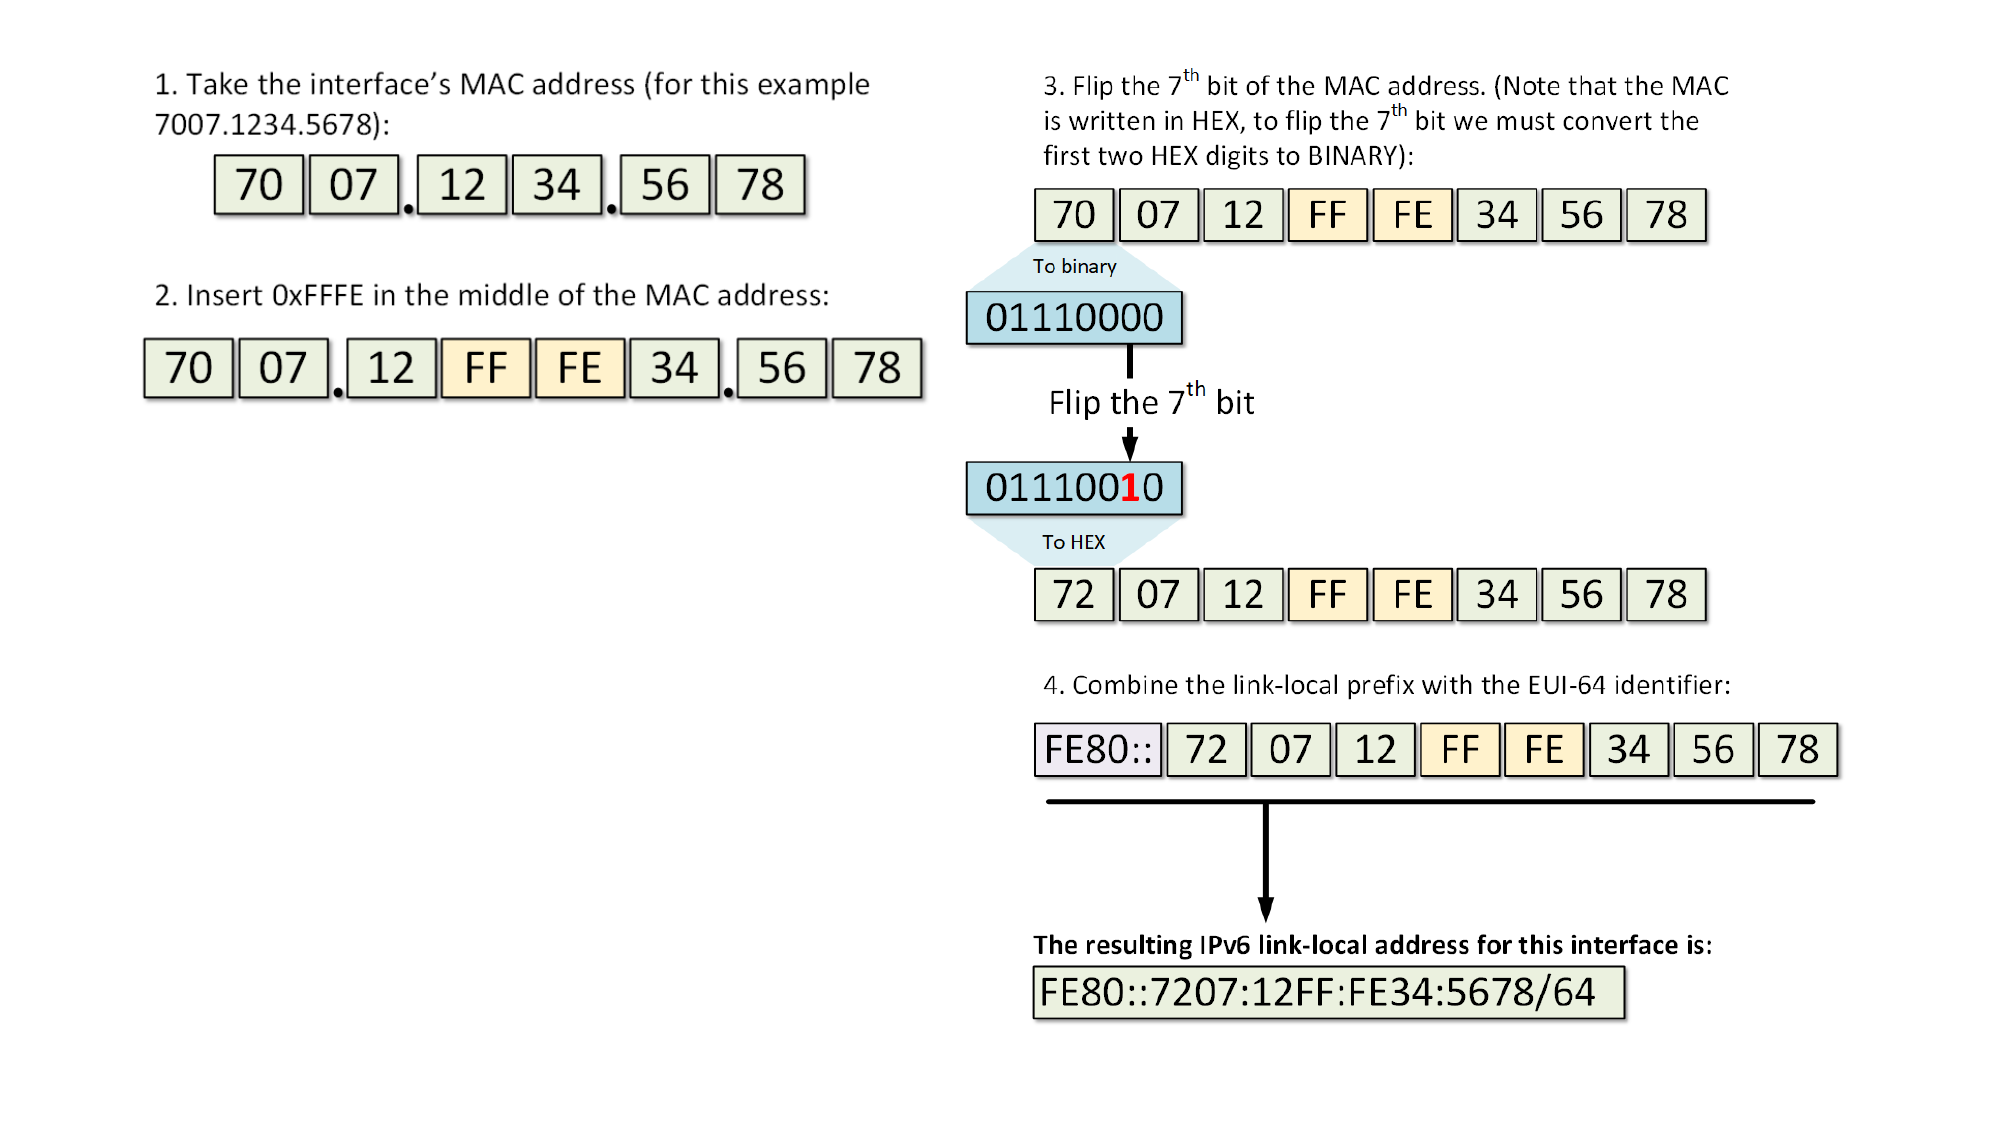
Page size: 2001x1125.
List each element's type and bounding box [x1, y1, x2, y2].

picture [63, 54, 1846, 1040]
